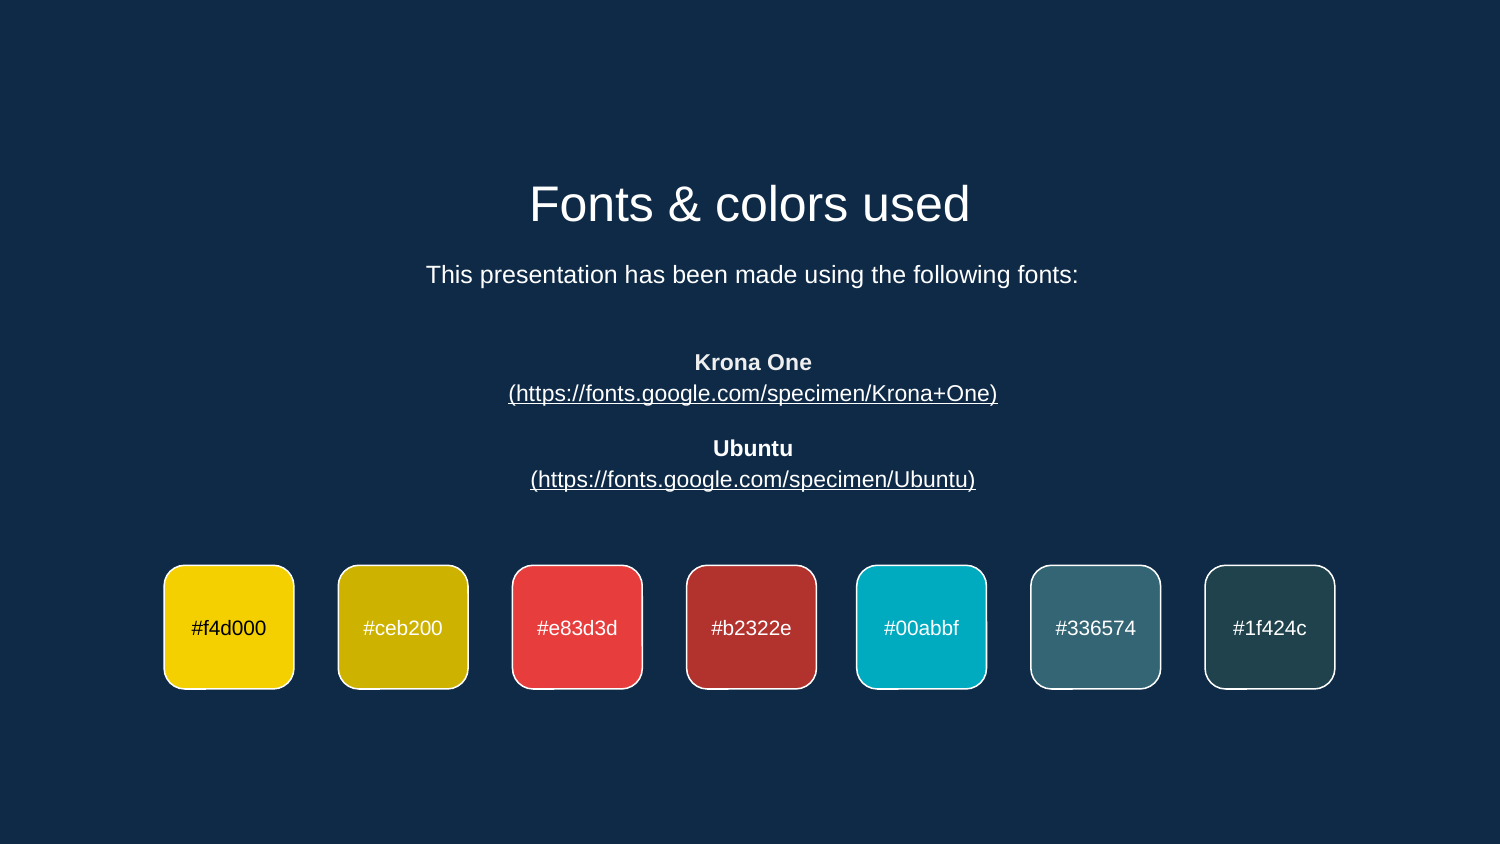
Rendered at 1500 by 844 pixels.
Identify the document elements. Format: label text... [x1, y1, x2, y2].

text_box [1030, 664, 1161, 689]
text_box [1030, 565, 1161, 591]
list Krona One (https://fonts.google.com/specimen/Krona+One) Ubuntu (https://fonts.google.com/specimen/Ubuntu) [175, 314, 1332, 521]
text_box #1f424c [1205, 591, 1335, 664]
text_box [856, 565, 987, 591]
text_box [163, 565, 817, 690]
list This presentation has been made using the following fonts: [175, 239, 1332, 312]
text_box [1205, 664, 1335, 689]
text_box #336574 [1030, 591, 1161, 664]
title Fonts & colors used [171, 156, 1328, 236]
text_box #00abbf [856, 591, 987, 664]
text_box [1205, 565, 1335, 591]
text_box [856, 664, 987, 689]
